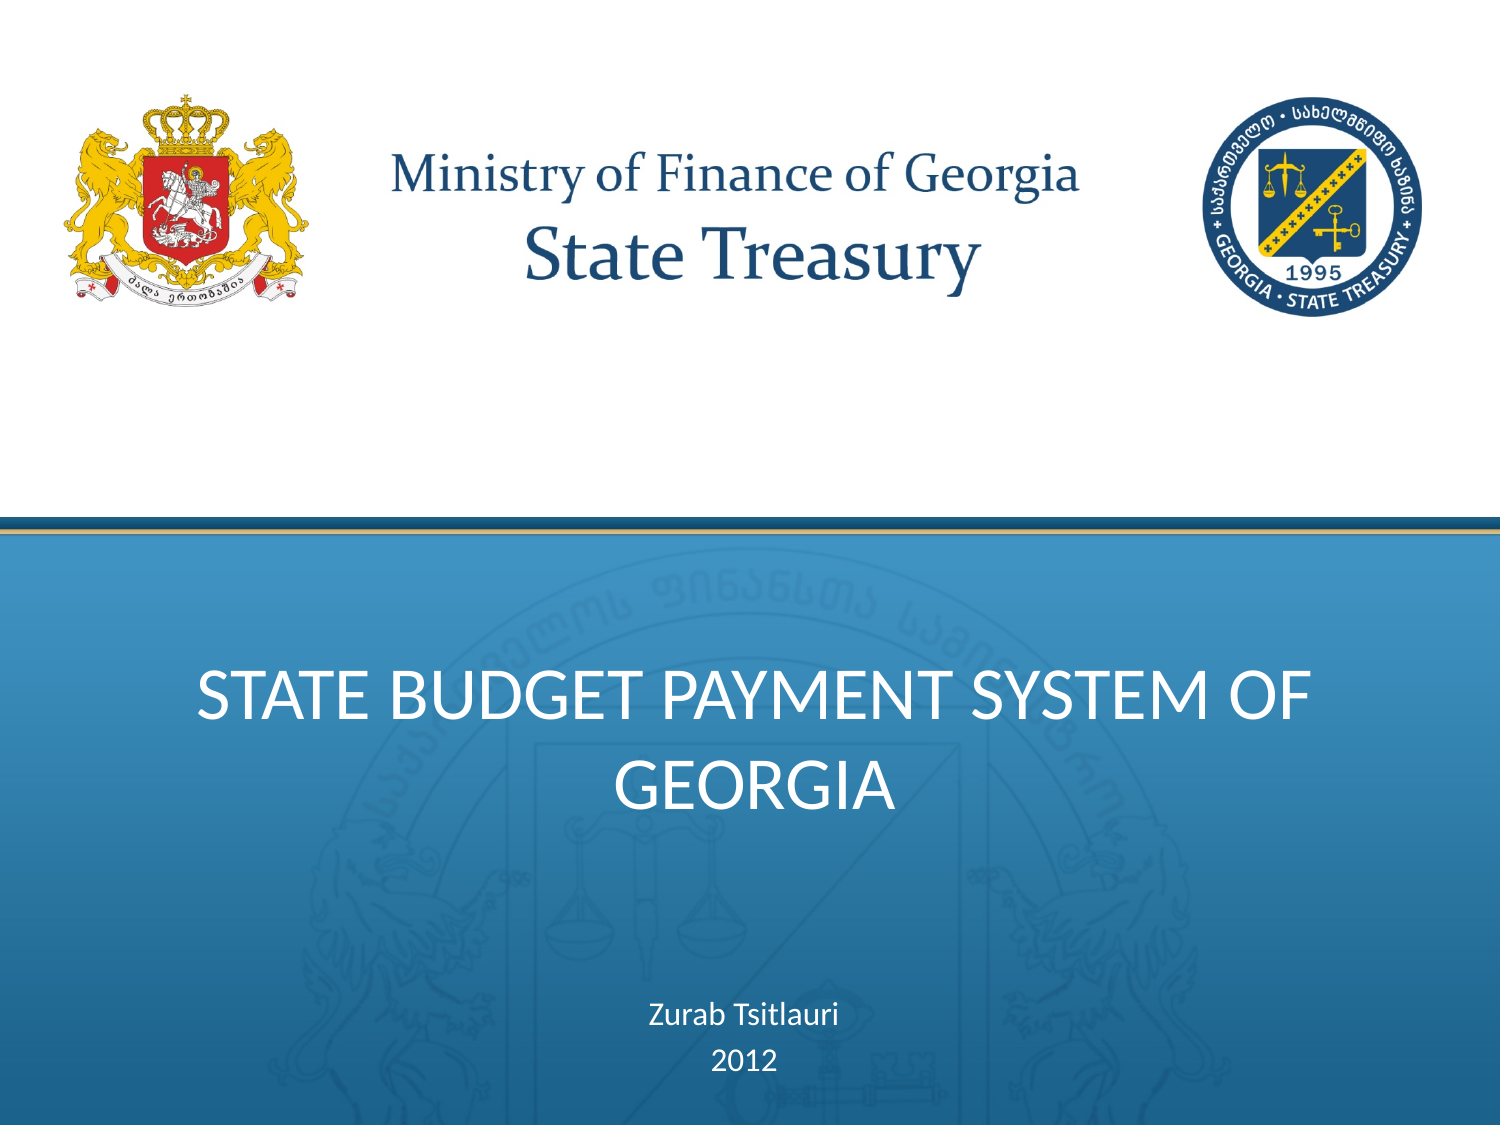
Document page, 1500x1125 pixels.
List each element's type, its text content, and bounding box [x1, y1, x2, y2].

picture [0, 0, 1500, 1125]
list Zurab Tsitlauri 2012 [445, 984, 1044, 1067]
title State Budget Payment System of Georgia [116, 531, 1393, 938]
